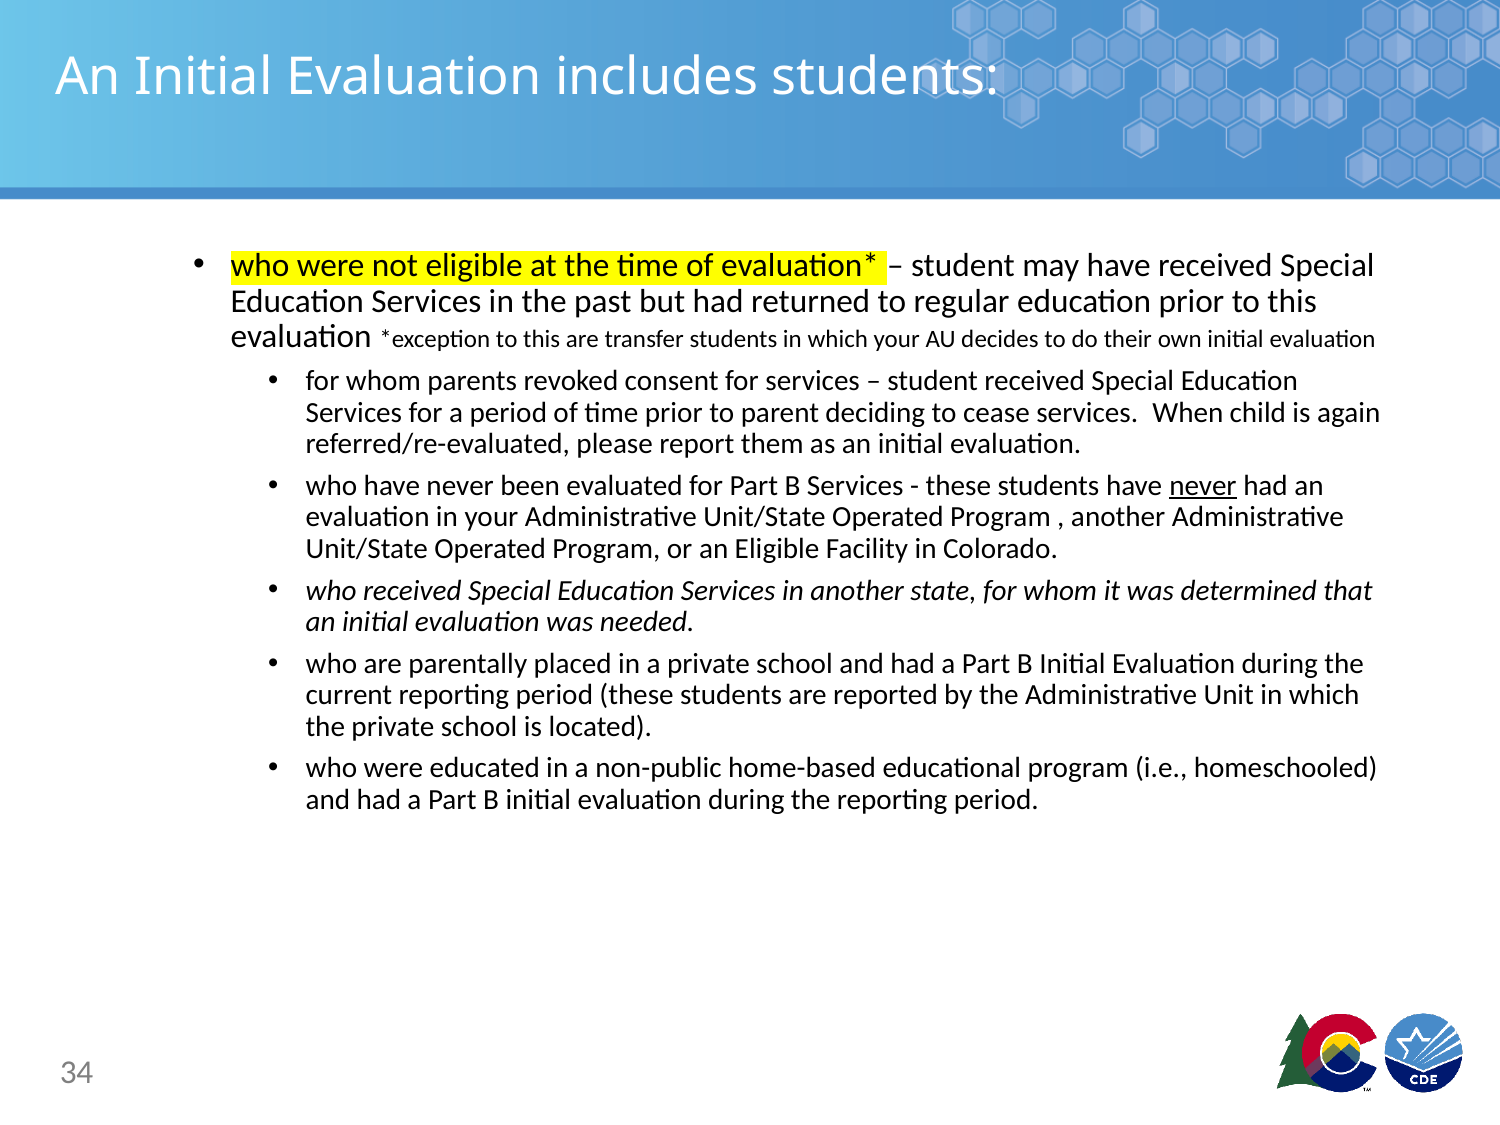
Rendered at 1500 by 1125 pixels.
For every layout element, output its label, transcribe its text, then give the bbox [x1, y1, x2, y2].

picture [0, 0, 1500, 200]
picture [1275, 1012, 1463, 1093]
slide_number 34 [45, 1042, 122, 1103]
list who were not eligible at the time of evaluation* – student may have received Special Education Services in the past but had returned to regular education prior to this evaluation *exception to this are transfer students in which your AU decides to do their own initial evaluation for whom parents revoked consent for services – student received Special Education Services for a period of time prior to parent deciding to cease services. When child is again referred/re-evaluated, please report them as an initial evaluation. who have never been evaluated for Part B Services - these students have never had an evaluation in your Administrative Unit/State Operated Program , another Administrative Unit/State Operated Program, or an Eligible Facility in Colorado. who received Special Education Services in another state, for whom it was determined that an initial evaluation was needed. who are parentally placed in a private school and had a Part B Initial Evaluation during the current reporting period (these students are reported by the Administrative Unit in which the private school is located). who were educated in a non-public home-based educational program (i.e., homeschooled) and had a Part B initial evaluation during the reporting period. [103, 239, 1397, 1002]
title An Initial Evaluation includes students: [40, 41, 1038, 166]
